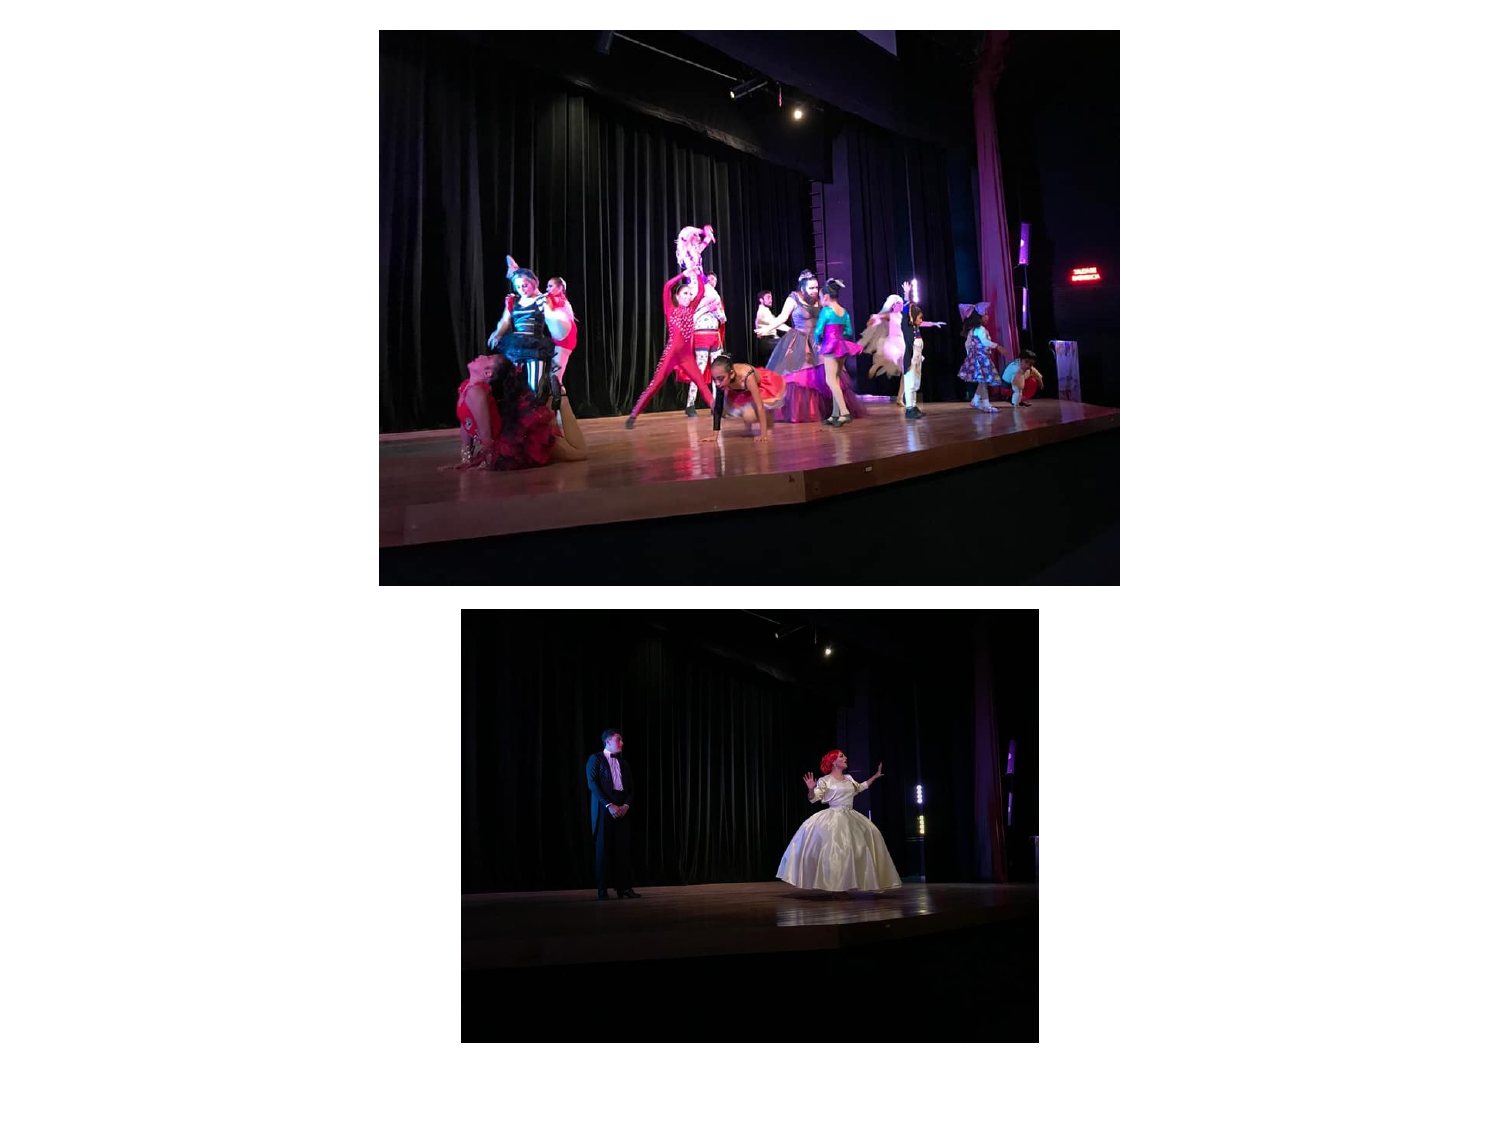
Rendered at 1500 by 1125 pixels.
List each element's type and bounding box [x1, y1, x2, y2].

picture [461, 609, 1039, 1043]
picture [379, 30, 1121, 587]
